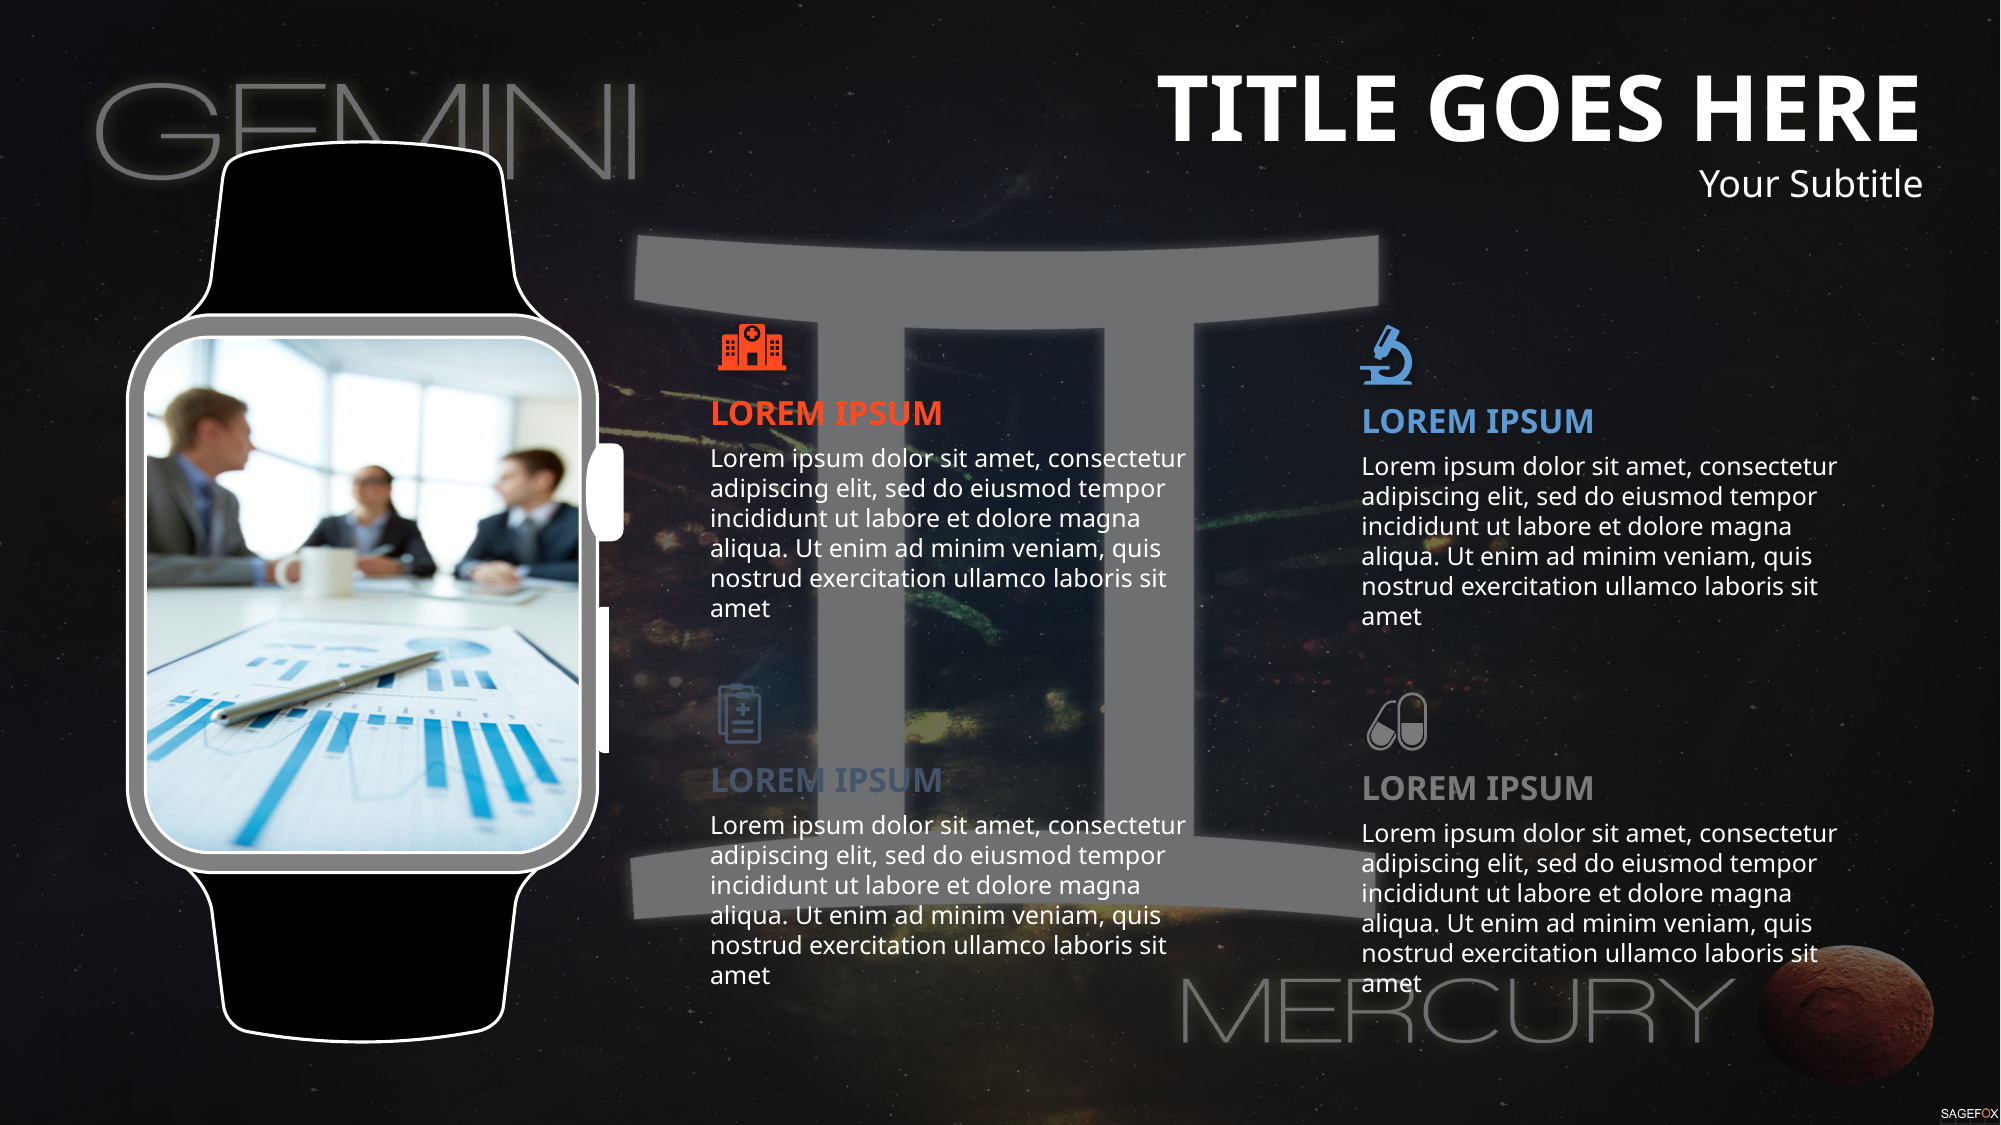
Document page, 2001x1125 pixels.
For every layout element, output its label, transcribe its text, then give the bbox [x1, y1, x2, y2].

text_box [127, 141, 623, 1042]
picture [0, 0, 2001, 1125]
text_box [718, 323, 787, 371]
text_box LOREM IPSUM Lorem ipsum dolor sit amet, consectetur adipiscing elit, sed do eiusmod tempor incididunt ut labore et dolore magna aliqua. Ut enim ad minim veniam, quis nostrud exercitation ullamco laboris sit amet [1346, 759, 1871, 1005]
text_box LOREM IPSUM Lorem ipsum dolor sit amet, consectetur adipiscing elit, sed do eiusmod tempor incididunt ut labore et dolore magna aliqua. Ut enim ad minim veniam, quis nostrud exercitation ullamco laboris sit amet [1346, 392, 1871, 638]
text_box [718, 683, 762, 744]
text_box LOREM IPSUM Lorem ipsum dolor sit amet, consectetur adipiscing elit, sed do eiusmod tempor incididunt ut labore et dolore magna aliqua. Ut enim ad minim veniam, quis nostrud exercitation ullamco laboris sit amet [695, 384, 1220, 630]
text_box [1359, 324, 1413, 385]
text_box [1364, 692, 1427, 753]
text_box LOREM IPSUM Lorem ipsum dolor sit amet, consectetur adipiscing elit, sed do eiusmod tempor incididunt ut labore et dolore magna aliqua. Ut enim ad minim veniam, quis nostrud exercitation ullamco laboris sit amet [695, 751, 1220, 997]
text_box TITLE GOES HERE Your Subtitle [1035, 42, 1939, 212]
